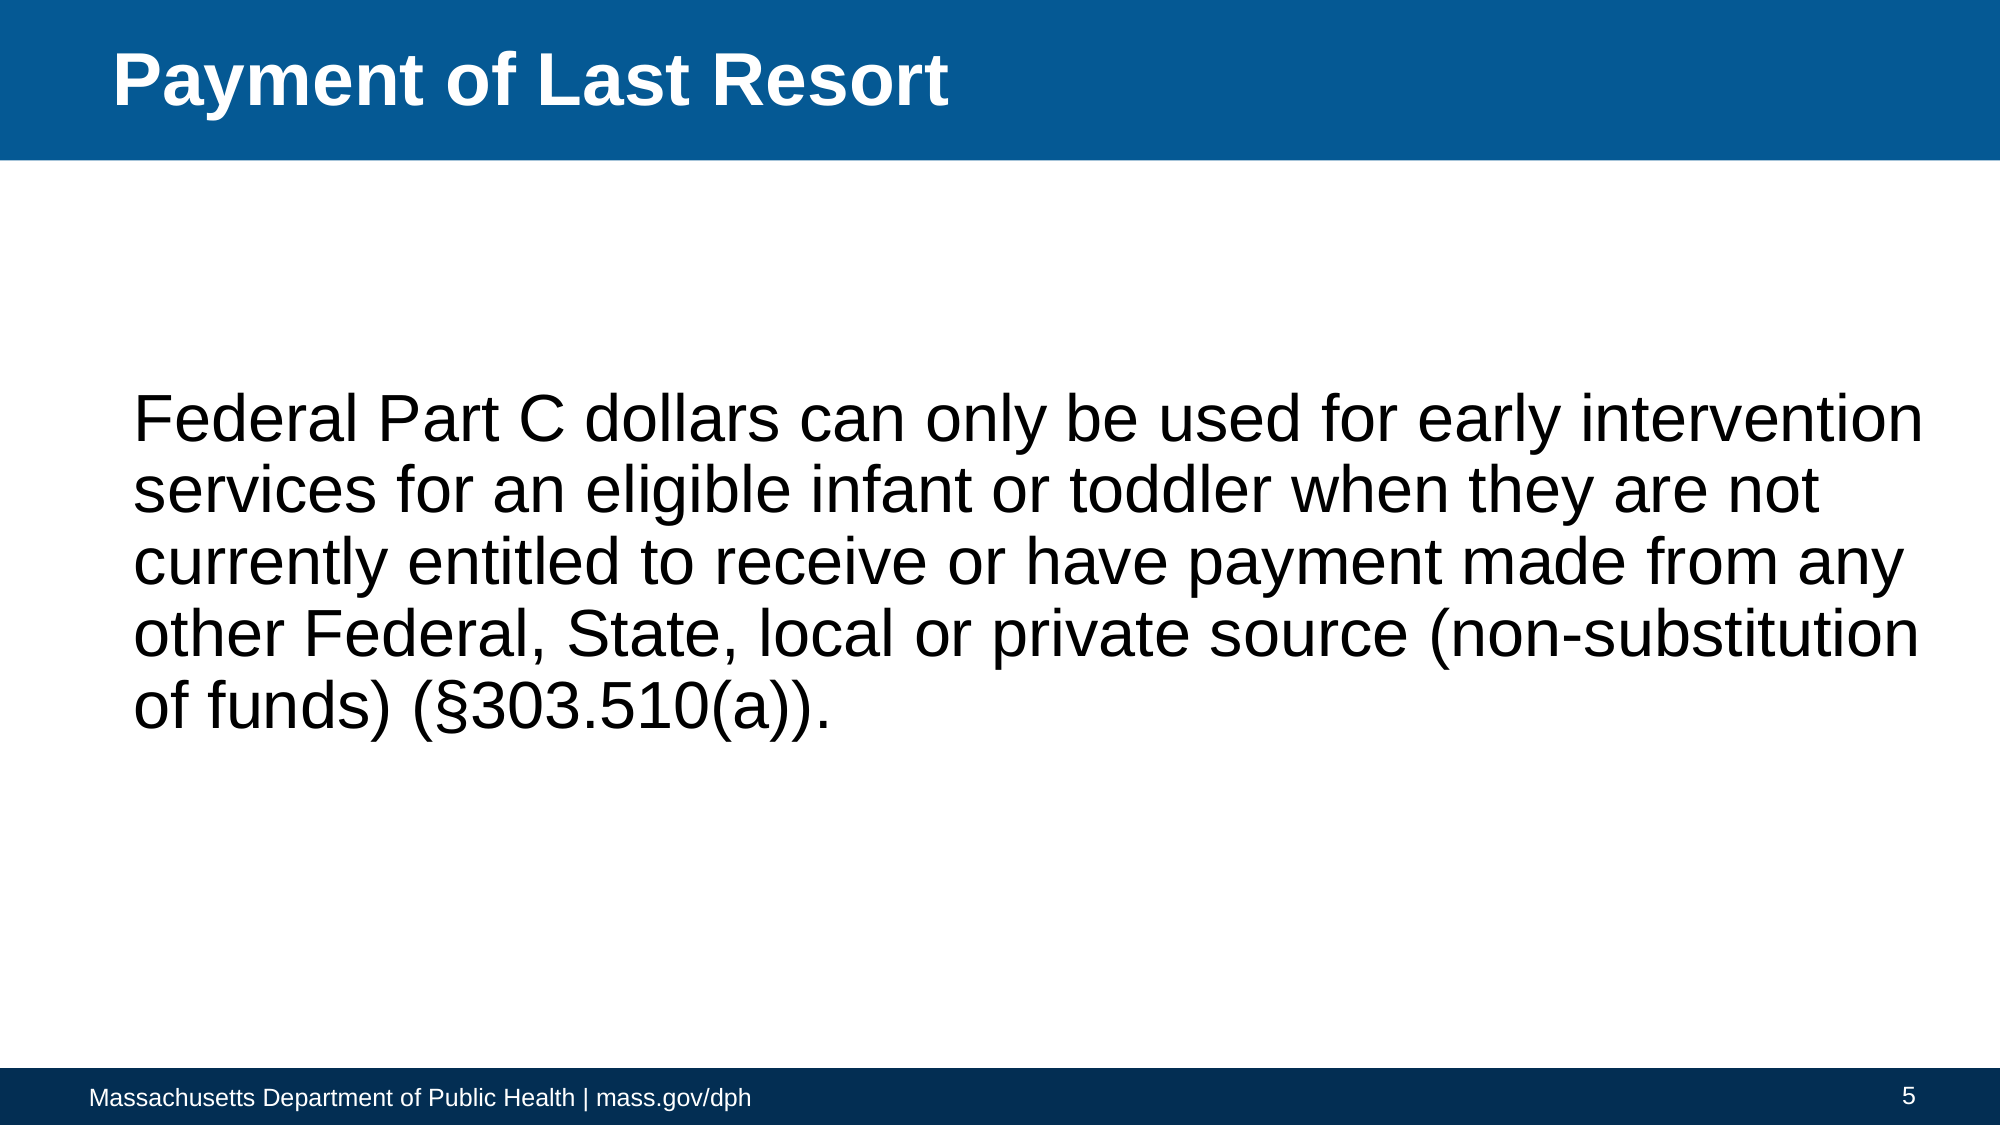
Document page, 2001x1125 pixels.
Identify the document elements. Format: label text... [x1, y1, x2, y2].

list Federal Part C dollars can only be used for early intervention services for an eligible infant or toddler when they are not currently entitled to receive or have payment made from any other Federal, State, local or private source (non-substitution of funds) (§303.510(a)). [118, 375, 1950, 966]
slide_number 5 [1482, 1065, 1931, 1125]
title Payment of Last Resort [97, 9, 1898, 153]
